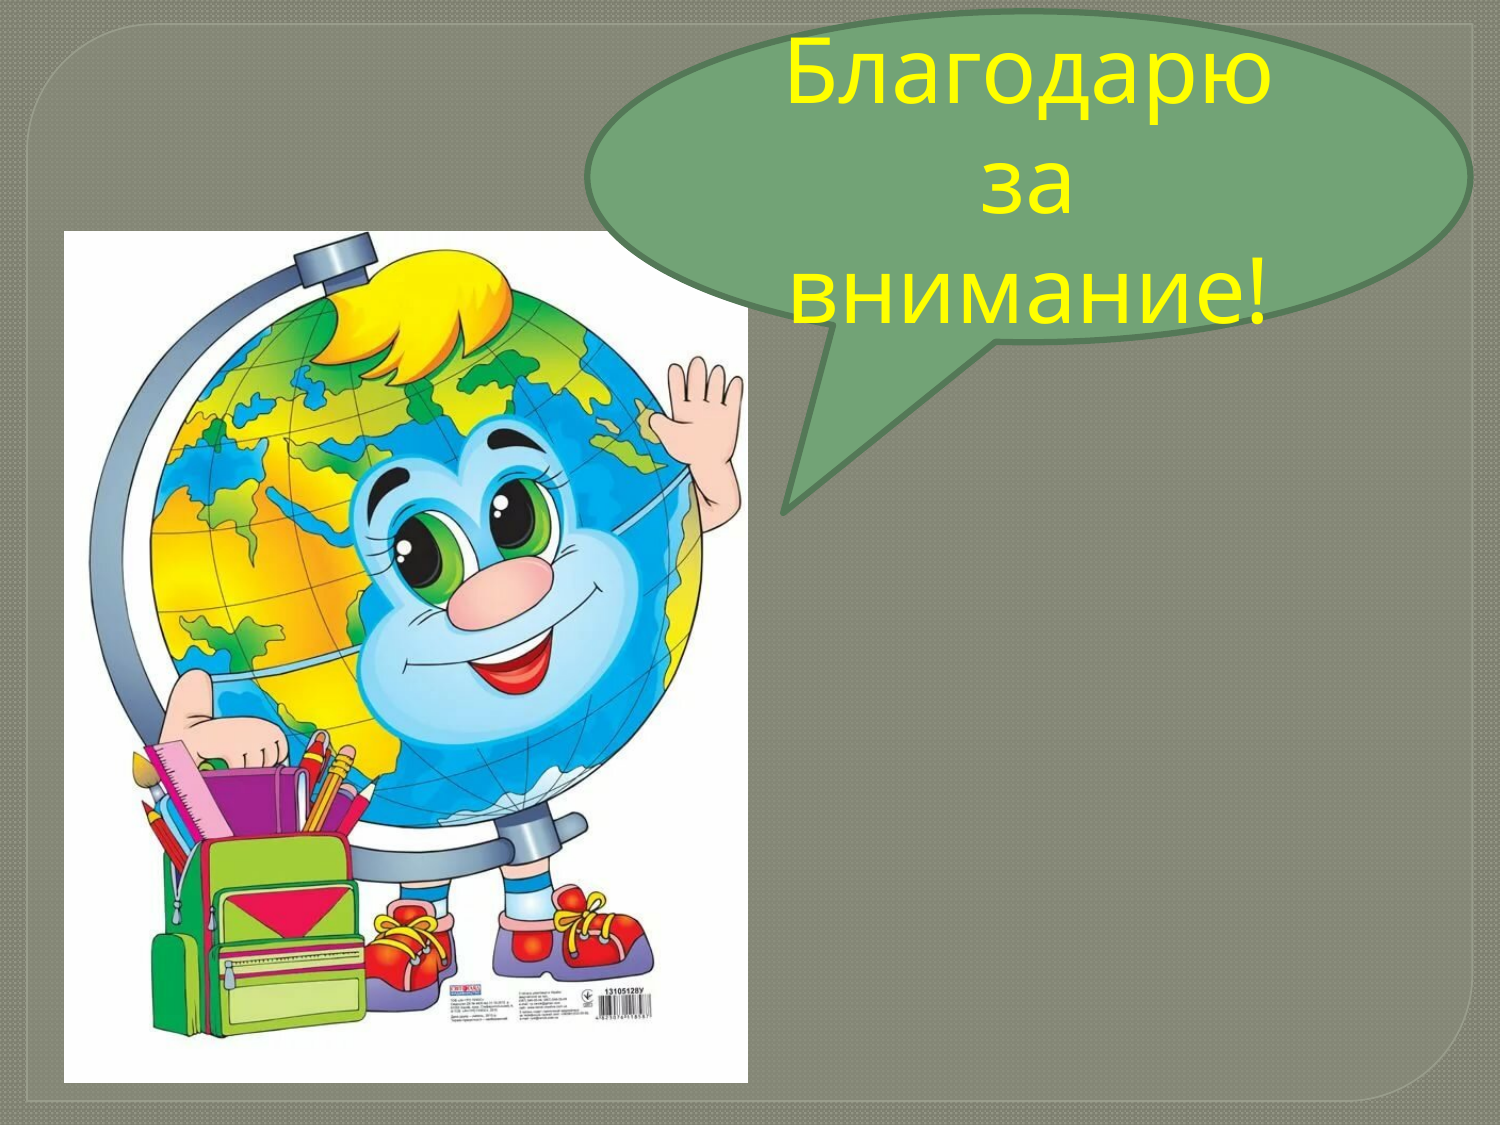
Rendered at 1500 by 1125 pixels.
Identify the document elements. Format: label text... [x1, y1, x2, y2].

text_box Благодарю за внимание! [584, 8, 1474, 517]
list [64, 231, 748, 1083]
